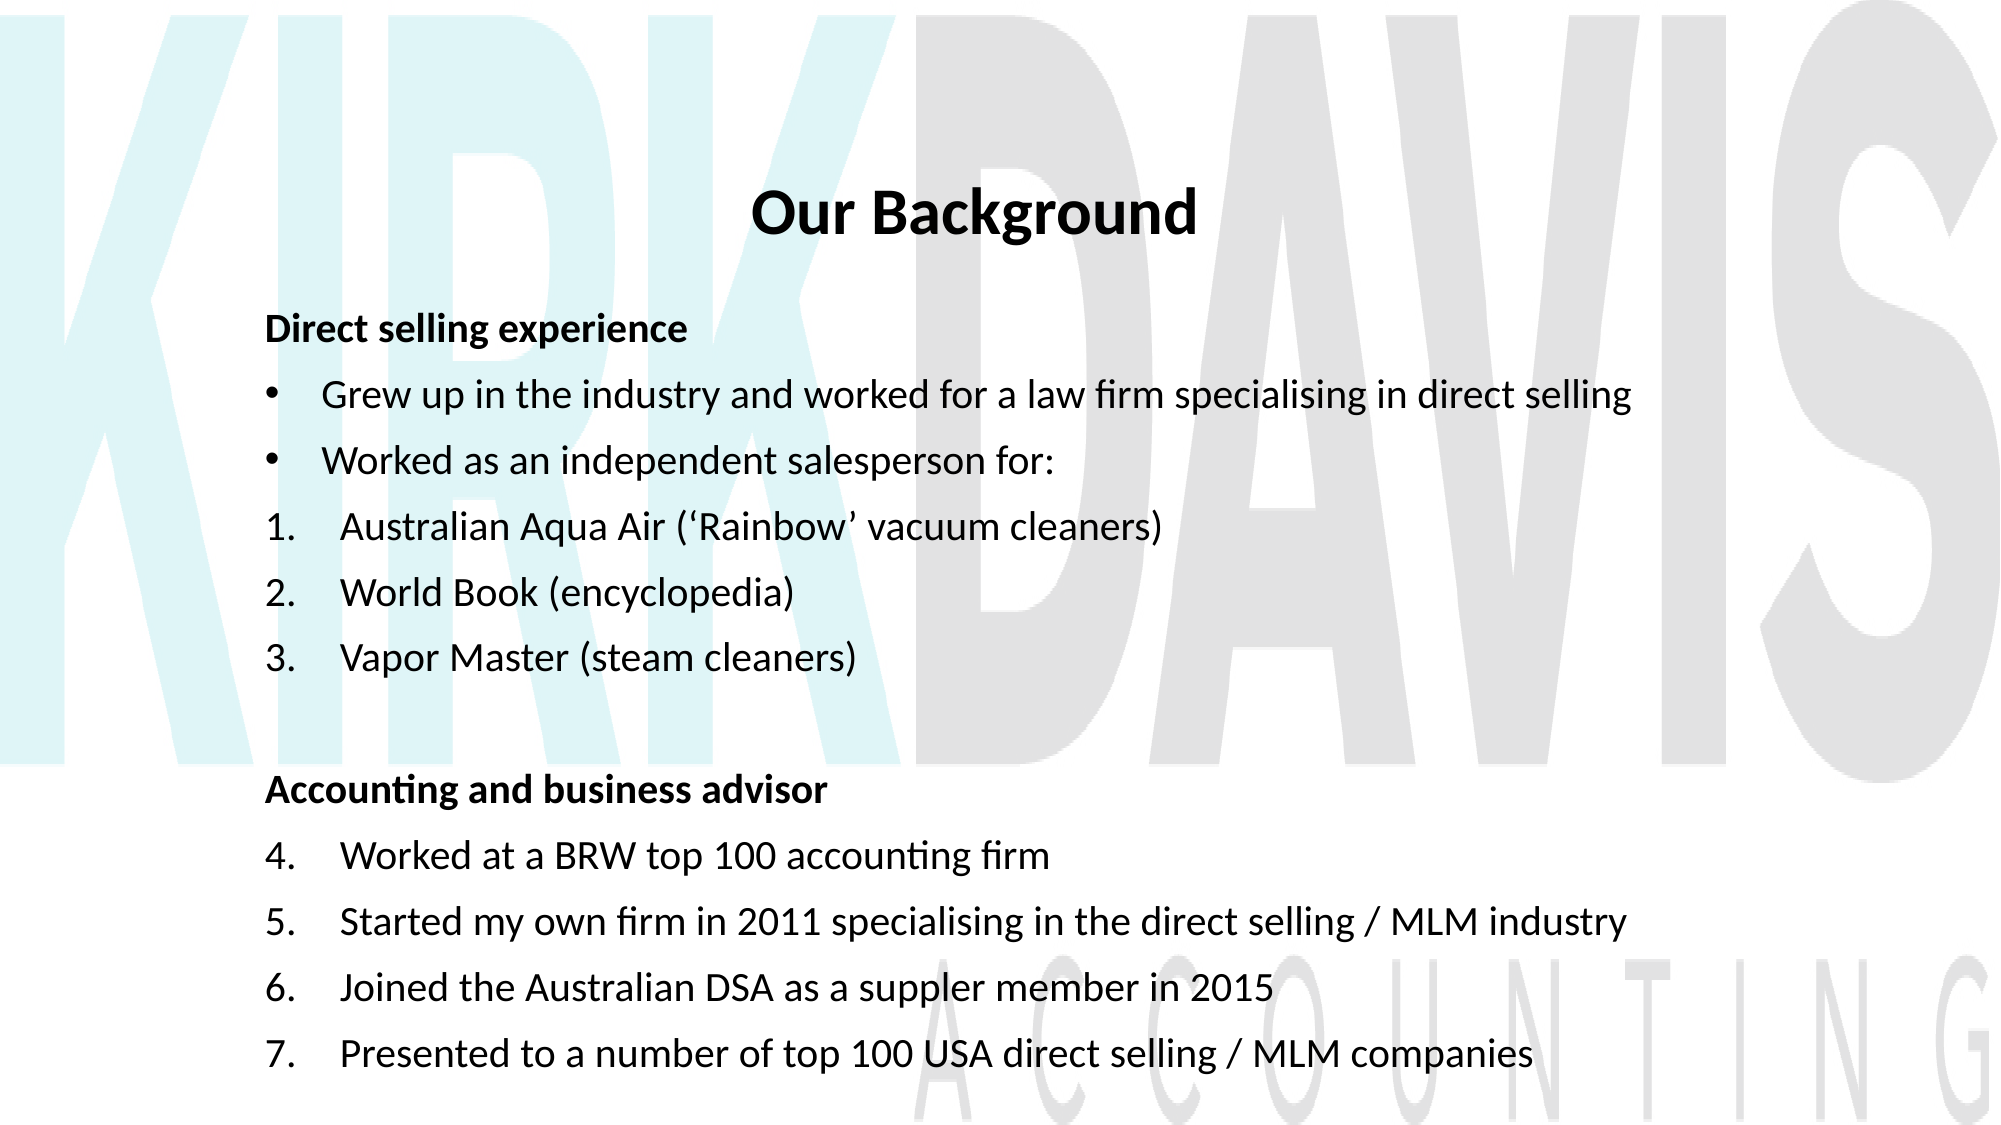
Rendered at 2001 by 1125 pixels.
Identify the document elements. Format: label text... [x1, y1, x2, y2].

text_box Our Background [225, 90, 1726, 257]
subtitle Direct selling experience Grew up in the industry and worked for a law firm specialising in direct selling Worked as an independent salesperson for: Australian Aqua Air (‘Rainbow’ vacuum cleaners) World Book (encyclopedia) Vapor Master (steam cleaners) Accounting and business advisor Worked at a BRW top 100 accounting firm Started my own firm in 2011 specialising in the direct selling / MLM industry Joined the Australian DSA as a suppler member in 2015 Presented to a number of top 100 USA direct selling / MLM companies [249, 299, 1766, 1125]
